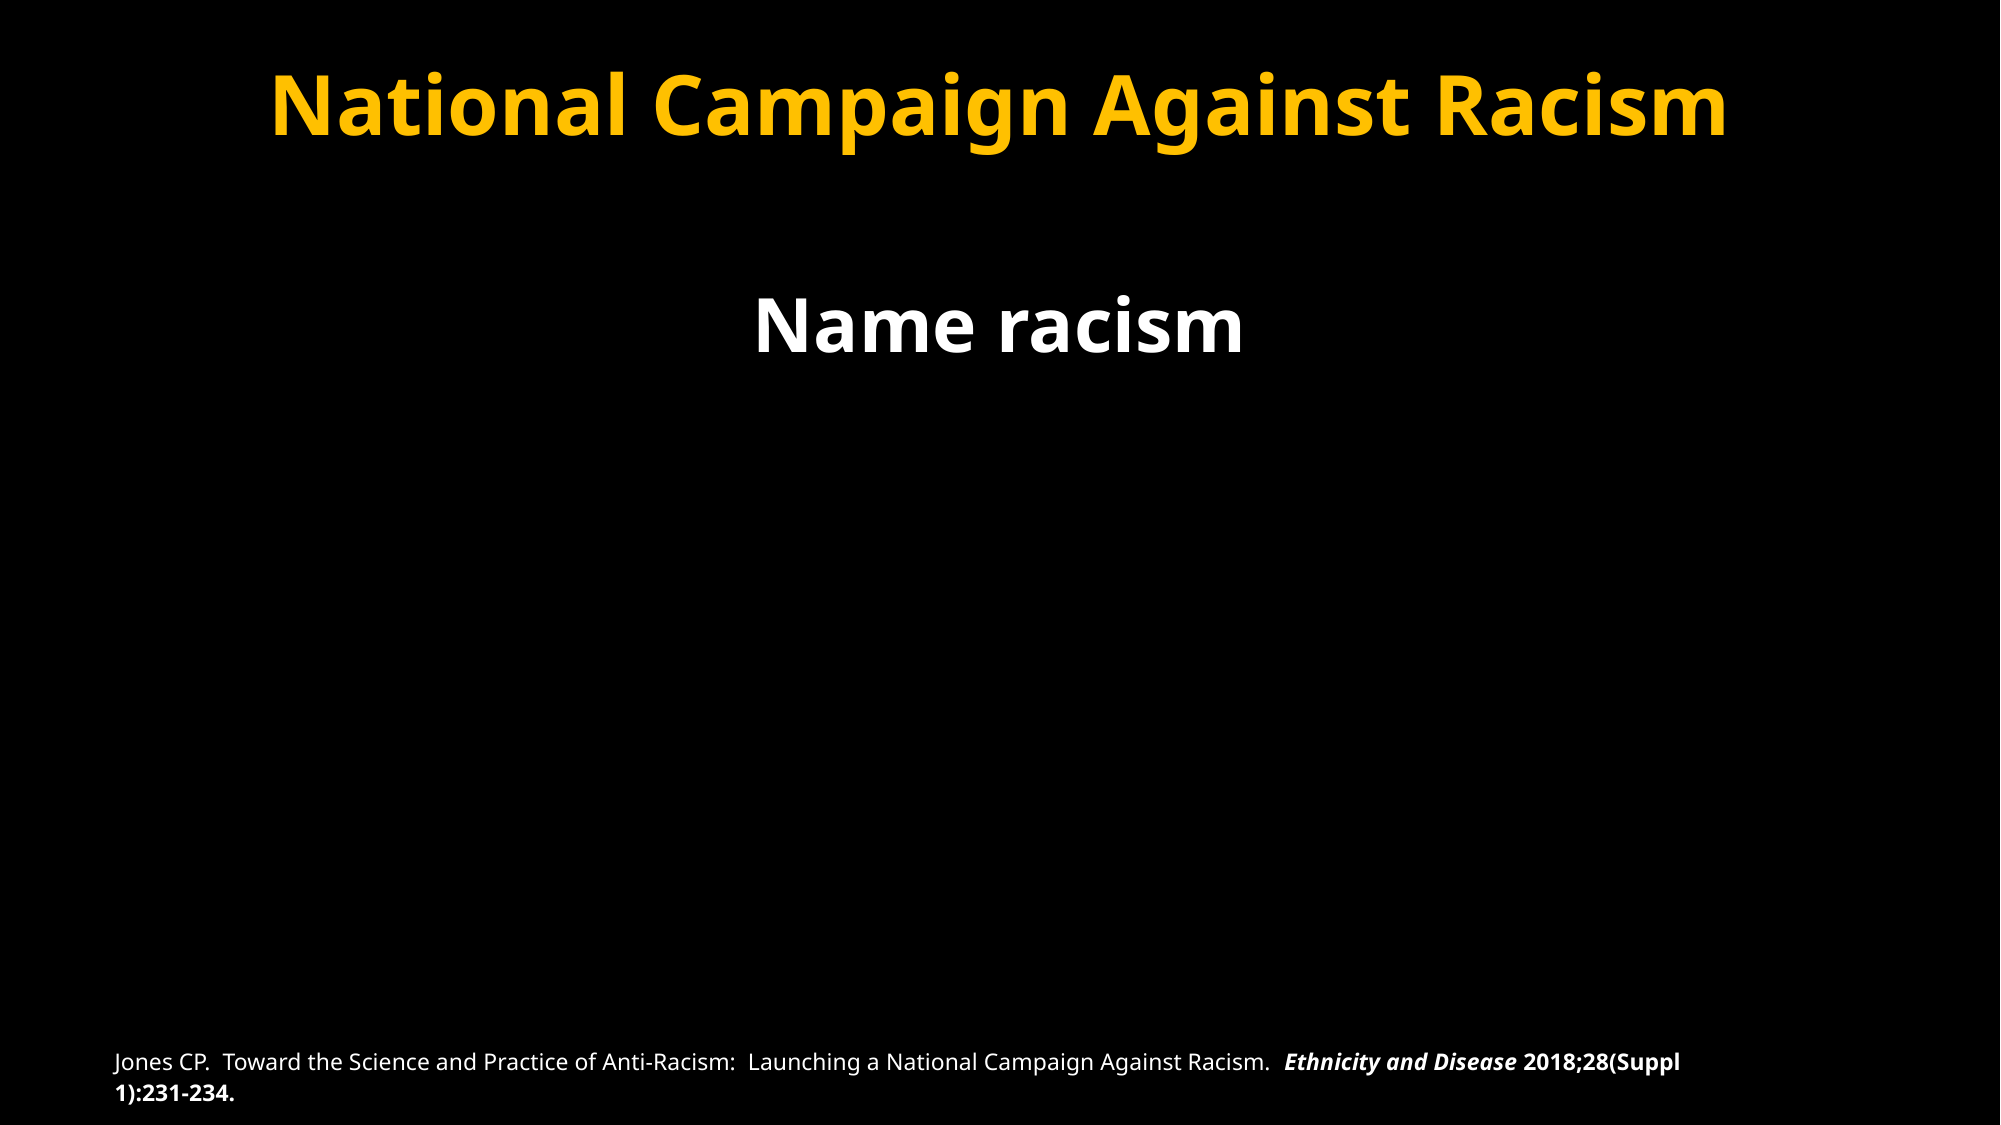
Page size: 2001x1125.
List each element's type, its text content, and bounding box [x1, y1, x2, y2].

list Jones CP. Toward the Science and Practice of Anti-Racism: Launching a National Campaign Against Racism. Ethnicity and Disease 2018;28(Suppl 1):231-234. [99, 963, 1754, 1113]
text_box Name racism [249, 220, 1750, 696]
title National Campaign Against Racism [249, 45, 1750, 220]
